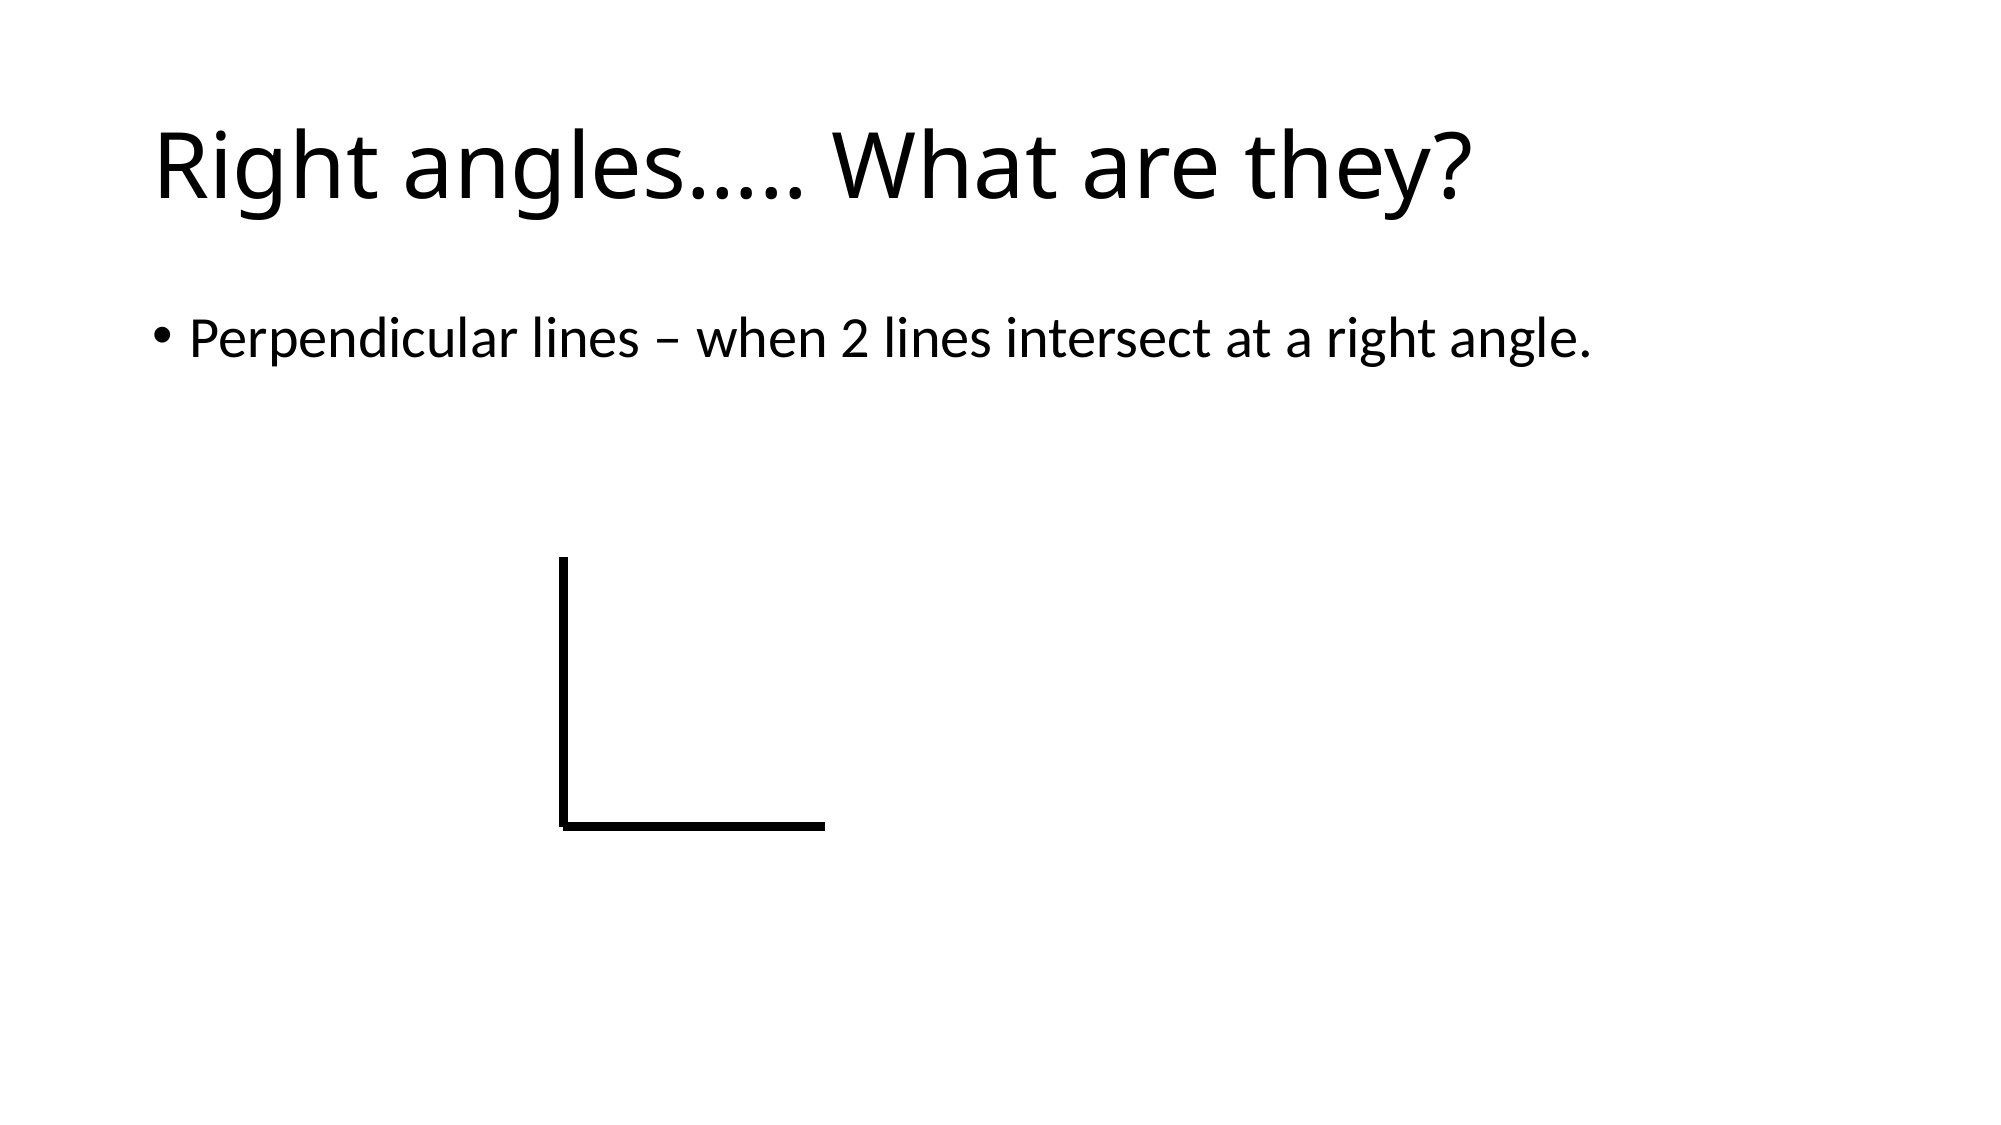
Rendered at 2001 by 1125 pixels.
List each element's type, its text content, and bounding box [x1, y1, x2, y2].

title Right angles….. What are they? [137, 59, 1863, 278]
list Perpendicular lines – when 2 lines intersect at a right angle. [137, 299, 1863, 1014]
